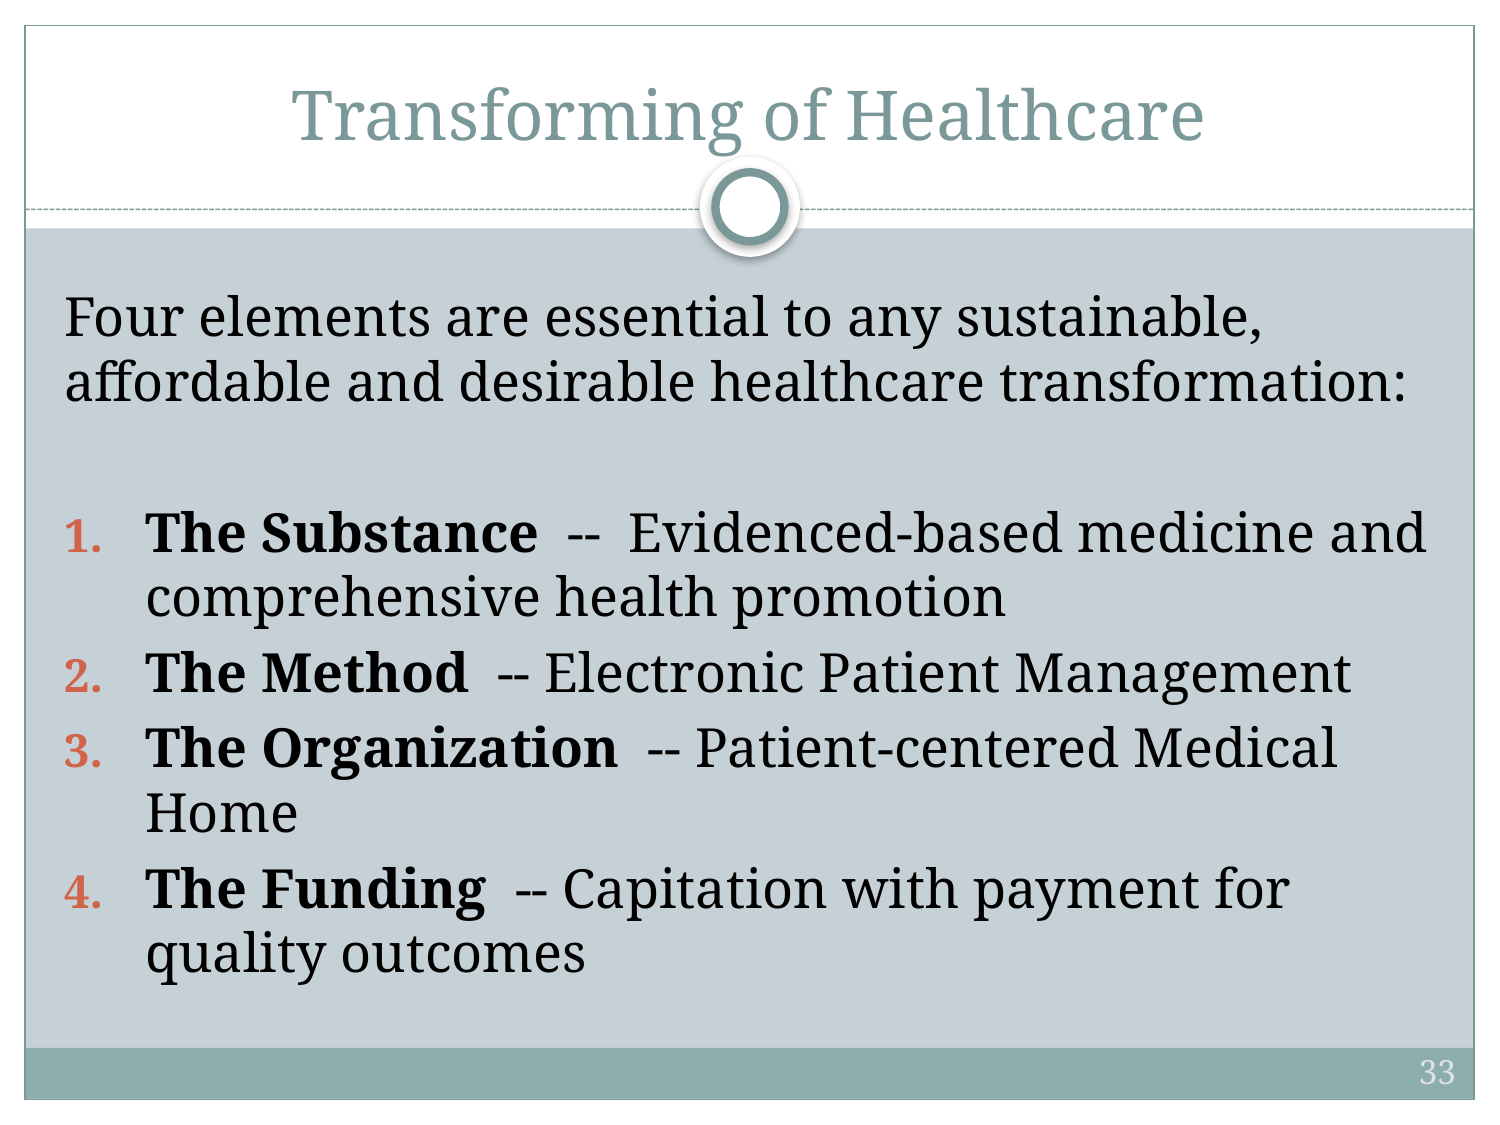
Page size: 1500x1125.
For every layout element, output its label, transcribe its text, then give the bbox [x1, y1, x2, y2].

title Transforming of Healthcare [49, 37, 1450, 162]
slide_number 33 [1400, 1037, 1475, 1110]
list Four elements are essential to any sustainable, affordable and desirable healthcare transformation: The Substance -- Evidenced-based medicine and comprehensive health promotion The Method -- Electronic Patient Management The Organization -- Patient-centered Medical Home The Funding -- Capitation with payment for quality outcomes [49, 275, 1445, 1001]
